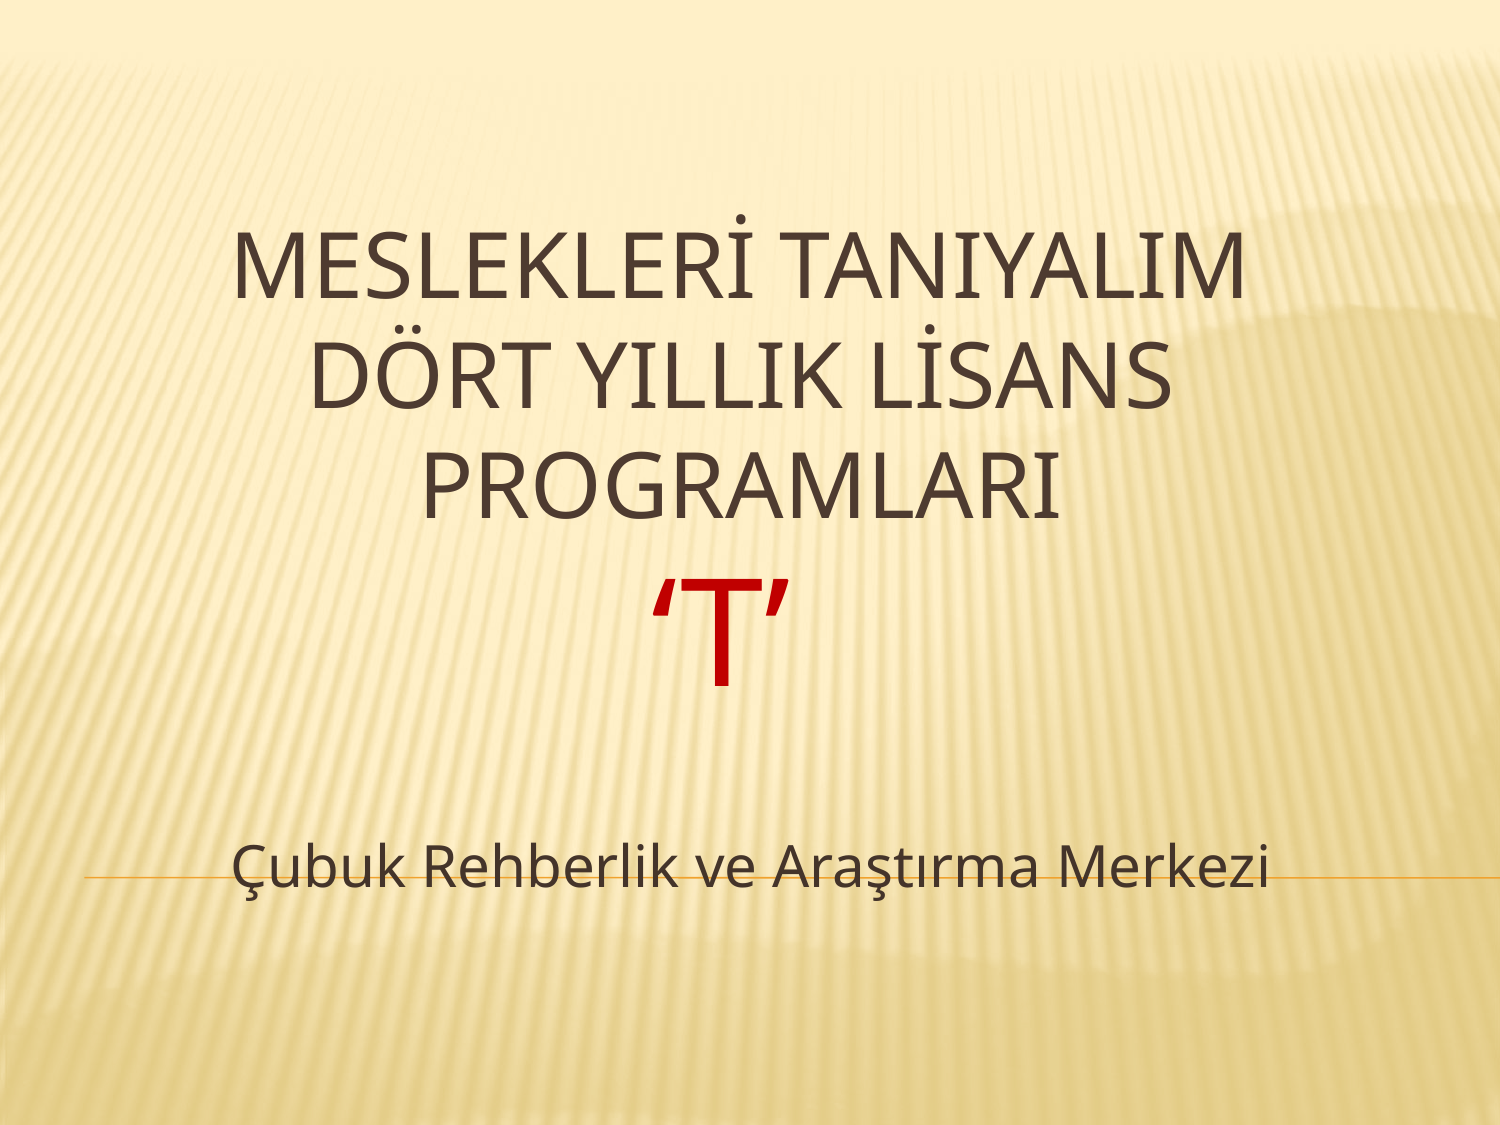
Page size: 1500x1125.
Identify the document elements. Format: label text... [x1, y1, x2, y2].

title MESLEKLERİ TANIYALIM DÖRT YILLIK LİSANS PROGRAMLARI ‘T’ [46, 199, 1435, 400]
subtitle Çubuk Rehberlik ve Araştırma Merkezi [64, 751, 1453, 907]
